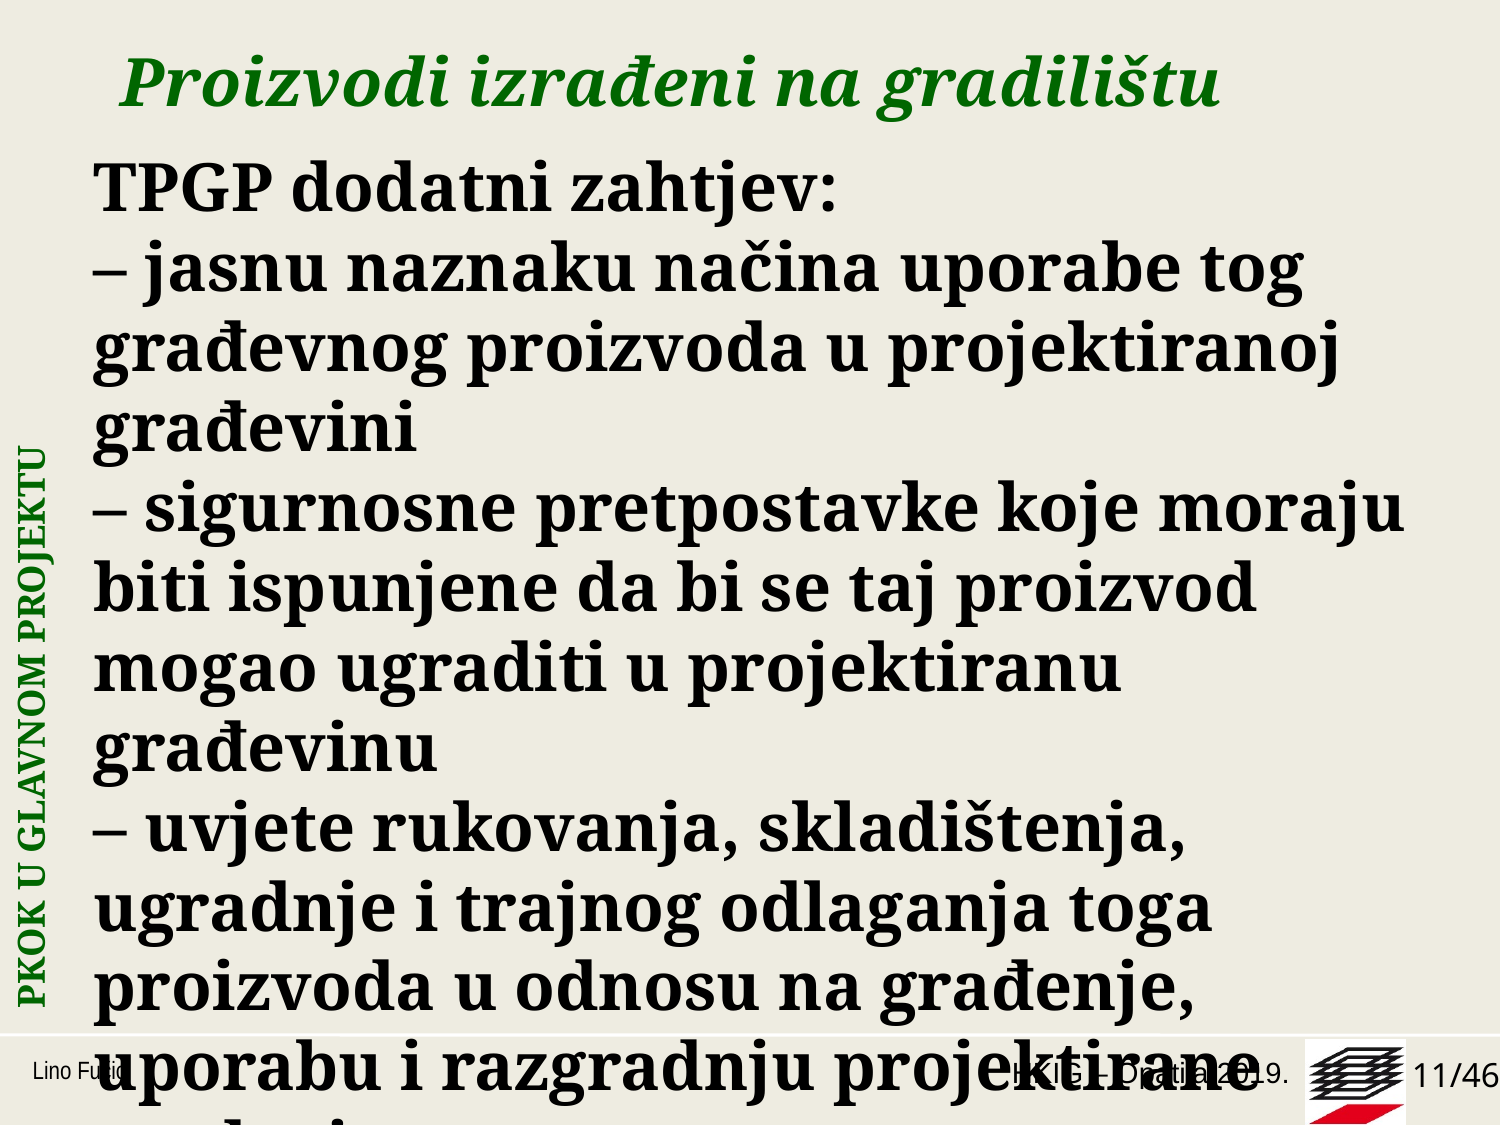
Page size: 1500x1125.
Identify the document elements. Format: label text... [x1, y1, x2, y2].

slide_number 11/46 [1316, 1046, 1500, 1125]
text_box TPGP dodatni zahtjev: – jasnu naznaku načina uporabe tog građevnog proizvoda u projektiranoj građevini – sigurnosne pretpostavke koje moraju biti ispunjene da bi se taj proizvod mogao ugraditi u projektiranu građevinu – uvjete rukovanja, skladištenja, ugradnje i trajnog odlaganja toga proizvoda u odnosu na građenje, uporabu i razgradnju projektirane građevine [41, 137, 1459, 863]
text_box PKOK U GLAVNOM PROJEKTU [0, 408, 76, 1024]
title Proizvodi izrađeni na gradilištu [64, 42, 1415, 135]
picture [1305, 1039, 1406, 1049]
text_box [343, 1049, 1354, 1125]
slide_number Lino Fučić [17, 1046, 343, 1125]
